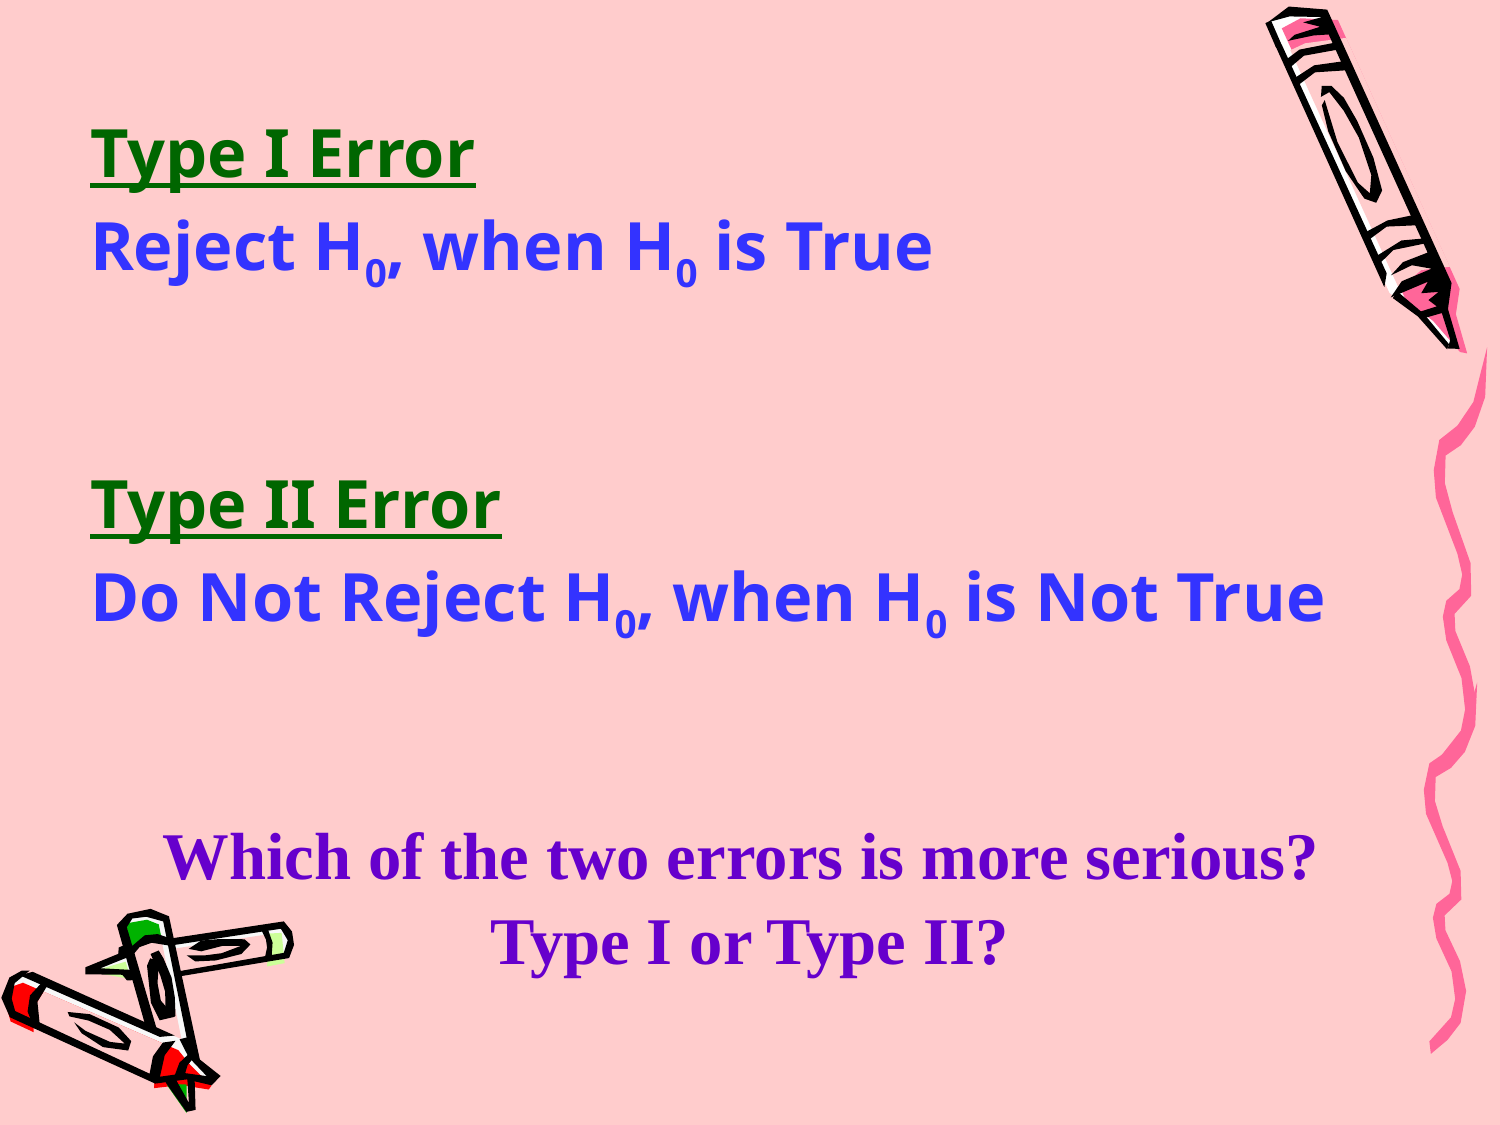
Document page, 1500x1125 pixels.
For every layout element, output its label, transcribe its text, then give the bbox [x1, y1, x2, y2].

list Type I Error Reject H0, when H0 is True Type II Error Do Not Reject H0, when H0 is Not True Which of the two errors is more serious? Type I or Type II? [74, 112, 1426, 1013]
